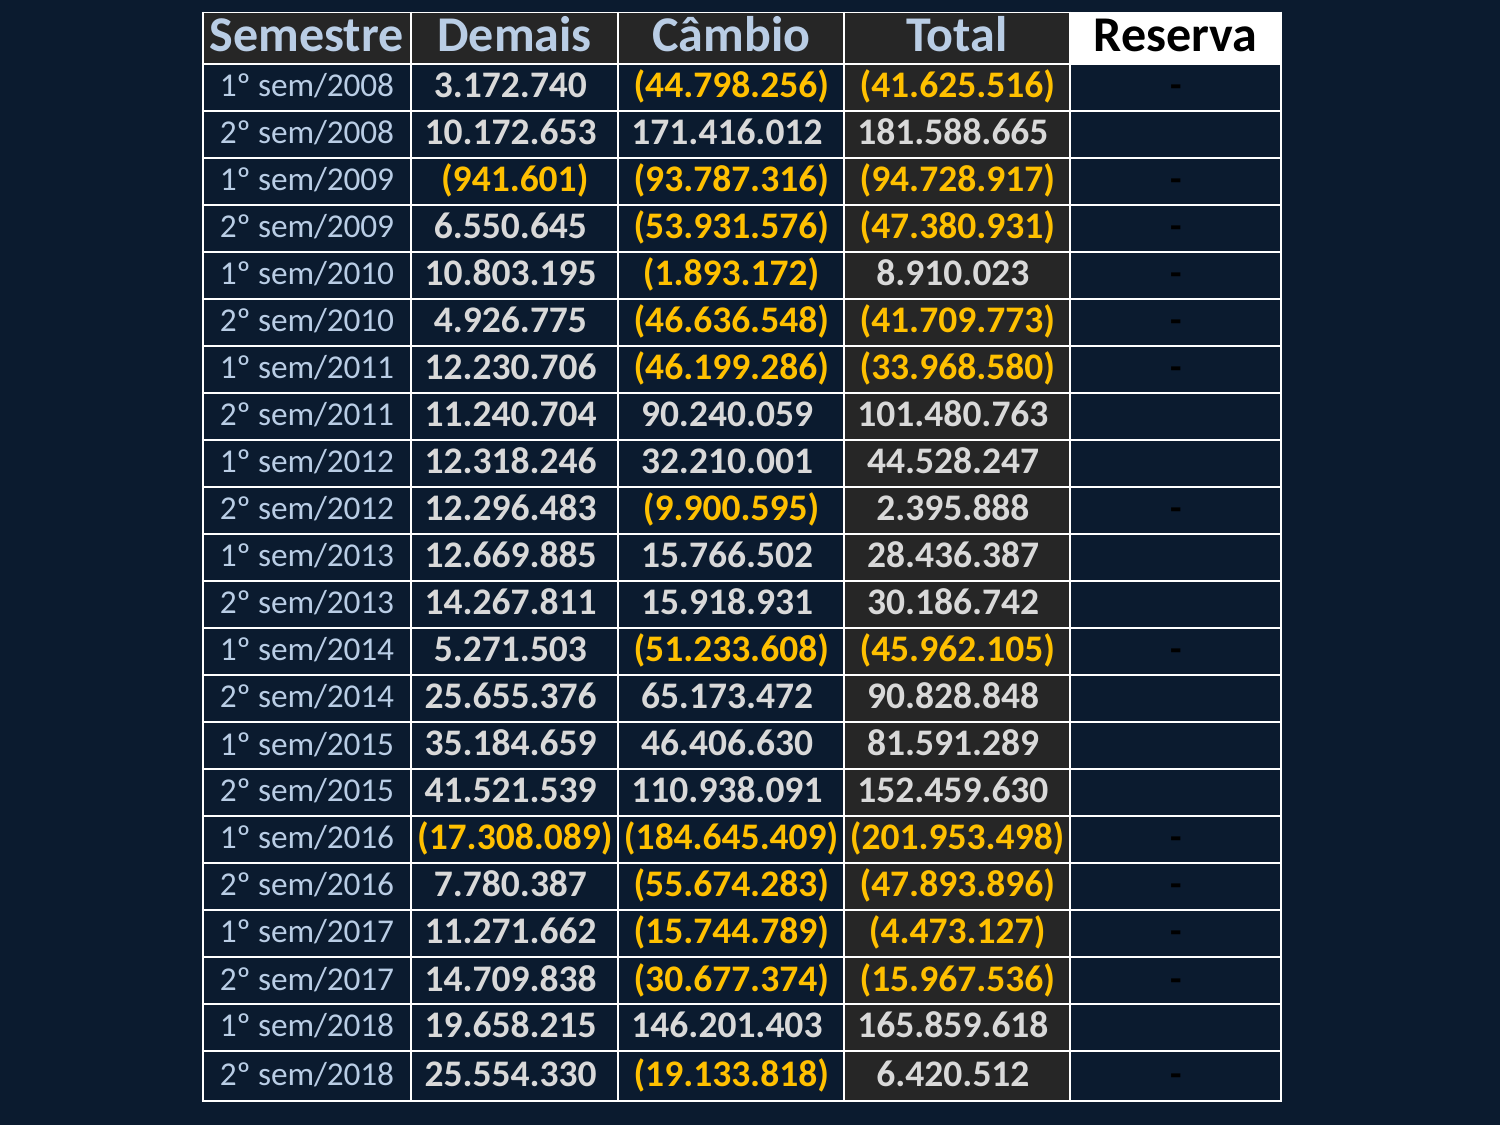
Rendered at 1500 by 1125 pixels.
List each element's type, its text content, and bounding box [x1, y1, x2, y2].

table_cell 110.938.091 [619, 770, 843, 815]
table_cell (15.967.536) [845, 958, 1069, 1003]
table_cell - [1071, 253, 1280, 298]
table_cell 12.669.885 [412, 535, 617, 580]
table_cell - [1071, 347, 1280, 392]
table_cell 14.709.838 [412, 958, 617, 1003]
table_cell [1071, 394, 1280, 439]
table_cell 1º sem/2015 [204, 723, 410, 768]
table_cell 2º sem/2010 [204, 300, 410, 345]
table_cell 2º sem/2012 [204, 488, 410, 533]
table_cell (55.674.283) [619, 864, 843, 909]
table_cell - [1071, 159, 1280, 204]
table_cell - [1071, 864, 1280, 909]
table_cell 2º sem/2013 [204, 582, 410, 627]
table_cell 1º sem/2010 [204, 253, 410, 298]
table_cell 46.406.630 [619, 723, 843, 768]
table_cell 65.173.472 [619, 676, 843, 721]
table_header Total [845, 13, 1069, 63]
table_cell - [1071, 629, 1280, 674]
table_cell 2º sem/2018 [204, 1052, 410, 1100]
table_cell (941.601) [412, 159, 617, 204]
table_cell [1071, 723, 1280, 768]
table_cell (46.199.286) [619, 347, 843, 392]
table_cell 1º sem/2016 [204, 817, 410, 862]
table_cell 2º sem/2011 [204, 394, 410, 439]
table_cell 171.416.012 [619, 112, 843, 157]
table_cell 90.240.059 [619, 394, 843, 439]
table_cell 2º sem/2014 [204, 676, 410, 721]
table_cell (47.893.896) [845, 864, 1069, 909]
table_cell 1º sem/2009 [204, 159, 410, 204]
table_cell - [1071, 488, 1280, 533]
table_cell 101.480.763 [845, 394, 1069, 439]
table_cell 32.210.001 [619, 441, 843, 486]
table_cell [1071, 535, 1280, 580]
table_cell 1º sem/2017 [204, 911, 410, 956]
table_cell 19.658.215 [412, 1005, 617, 1050]
table_cell 30.186.742 [845, 582, 1069, 627]
table_cell 41.521.539 [412, 770, 617, 815]
table_cell 25.655.376 [412, 676, 617, 721]
table_cell (4.473.127) [845, 911, 1069, 956]
table_cell 12.230.706 [412, 347, 617, 392]
table_cell - [1071, 1052, 1280, 1100]
table_cell 14.267.811 [412, 582, 617, 627]
table_cell 4.926.775 [412, 300, 617, 345]
table_cell 5.271.503 [412, 629, 617, 674]
table_cell 10.803.195 [412, 253, 617, 298]
table_cell [1071, 582, 1280, 627]
table_cell 1º sem/2011 [204, 347, 410, 392]
table_cell (19.133.818) [619, 1052, 843, 1100]
table_header Demais [412, 13, 617, 63]
table_cell 2º sem/2016 [204, 864, 410, 909]
table_cell (44.798.256) [619, 65, 843, 110]
table_cell - [1071, 911, 1280, 956]
table_cell - [1071, 65, 1280, 110]
table_cell (51.233.608) [619, 629, 843, 674]
table_header Reserva [1071, 13, 1280, 63]
table_cell - [1071, 958, 1280, 1003]
table_cell (45.962.105) [845, 629, 1069, 674]
table_cell 2º sem/2008 [204, 112, 410, 157]
table_cell 28.436.387 [845, 535, 1069, 580]
table_cell (41.625.516) [845, 65, 1069, 110]
table_cell 6.550.645 [412, 206, 617, 251]
table_cell 2º sem/2015 [204, 770, 410, 815]
table_cell - [1071, 206, 1280, 251]
table_cell (201.953.498) [845, 817, 1069, 862]
table_cell 181.588.665 [845, 112, 1069, 157]
table_cell (15.744.789) [619, 911, 843, 956]
table_cell 90.828.848 [845, 676, 1069, 721]
table_cell 15.918.931 [619, 582, 843, 627]
table_cell - [1071, 300, 1280, 345]
table_cell (94.728.917) [845, 159, 1069, 204]
table_header Semestre [204, 13, 410, 63]
table_cell 146.201.403 [619, 1005, 843, 1050]
table_cell 8.910.023 [845, 253, 1069, 298]
table_cell (47.380.931) [845, 206, 1069, 251]
table_cell (46.636.548) [619, 300, 843, 345]
table_cell (9.900.595) [619, 488, 843, 533]
table_cell [1071, 1005, 1280, 1050]
table_header Câmbio [619, 13, 843, 63]
table_cell (184.645.409) [619, 817, 843, 862]
table_cell 1º sem/2018 [204, 1005, 410, 1050]
table_cell (41.709.773) [845, 300, 1069, 345]
table_cell (17.308.089) [412, 817, 617, 862]
table_cell 152.459.630 [845, 770, 1069, 815]
table_cell 2º sem/2017 [204, 958, 410, 1003]
table_cell 44.528.247 [845, 441, 1069, 486]
table_cell 1º sem/2008 [204, 65, 410, 110]
table_cell (30.677.374) [619, 958, 843, 1003]
table_cell - [1071, 817, 1280, 862]
table_cell 35.184.659 [412, 723, 617, 768]
table_cell 11.240.704 [412, 394, 617, 439]
table_cell [1071, 676, 1280, 721]
table_cell 165.859.618 [845, 1005, 1069, 1050]
table_cell (53.931.576) [619, 206, 843, 251]
table_cell 1º sem/2014 [204, 629, 410, 674]
table_cell 15.766.502 [619, 535, 843, 580]
table_cell 7.780.387 [412, 864, 617, 909]
table_cell (33.968.580) [845, 347, 1069, 392]
table_cell 12.296.483 [412, 488, 617, 533]
table_cell 2.395.888 [845, 488, 1069, 533]
table_cell 81.591.289 [845, 723, 1069, 768]
table_cell [1071, 770, 1280, 815]
table_cell (1.893.172) [619, 253, 843, 298]
table_cell 10.172.653 [412, 112, 617, 157]
table_cell 11.271.662 [412, 911, 617, 956]
table_cell 1º sem/2013 [204, 535, 410, 580]
table_cell 3.172.740 [412, 65, 617, 110]
table_cell 25.554.330 [412, 1052, 617, 1100]
table_cell 6.420.512 [845, 1052, 1069, 1100]
table_cell 1º sem/2012 [204, 441, 410, 486]
table_cell (93.787.316) [619, 159, 843, 204]
table_cell [1071, 112, 1280, 157]
table_cell [1071, 441, 1280, 486]
table_cell 12.318.246 [412, 441, 617, 486]
table_cell 2º sem/2009 [204, 206, 410, 251]
